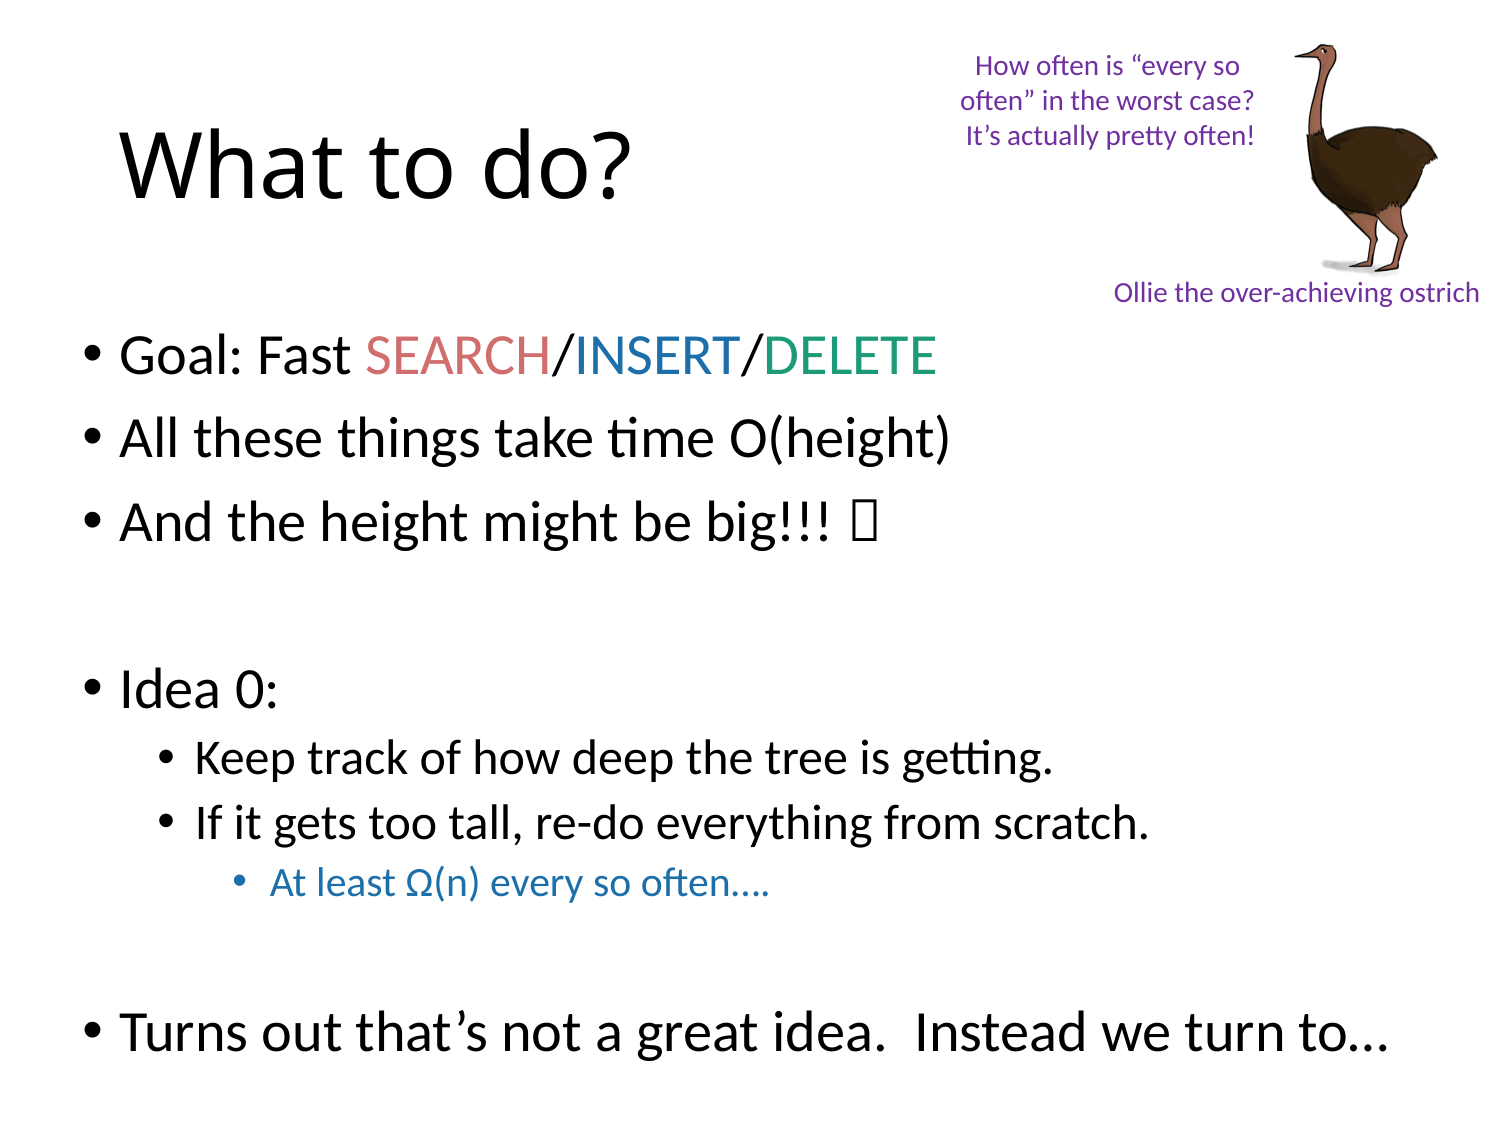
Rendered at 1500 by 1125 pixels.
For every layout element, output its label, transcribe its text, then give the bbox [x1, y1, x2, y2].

text_box Ollie the over-achieving ostrich [1099, 265, 1500, 316]
picture [1263, 39, 1453, 289]
text_box How often is “every so often” in the worst case? It’s actually pretty often! [942, 39, 1263, 159]
list Goal: Fast SEARCH/INSERT/DELETE All these things take time O(height) And the height might be big!!!  Idea 0: Keep track of how deep the tree is getting. If it gets too tall, re-do everything from scratch. At least Ω(n) every so often…. Turns out that’s not a great idea. Instead we turn to… [67, 316, 1500, 1094]
title What to do? [103, 59, 1263, 278]
